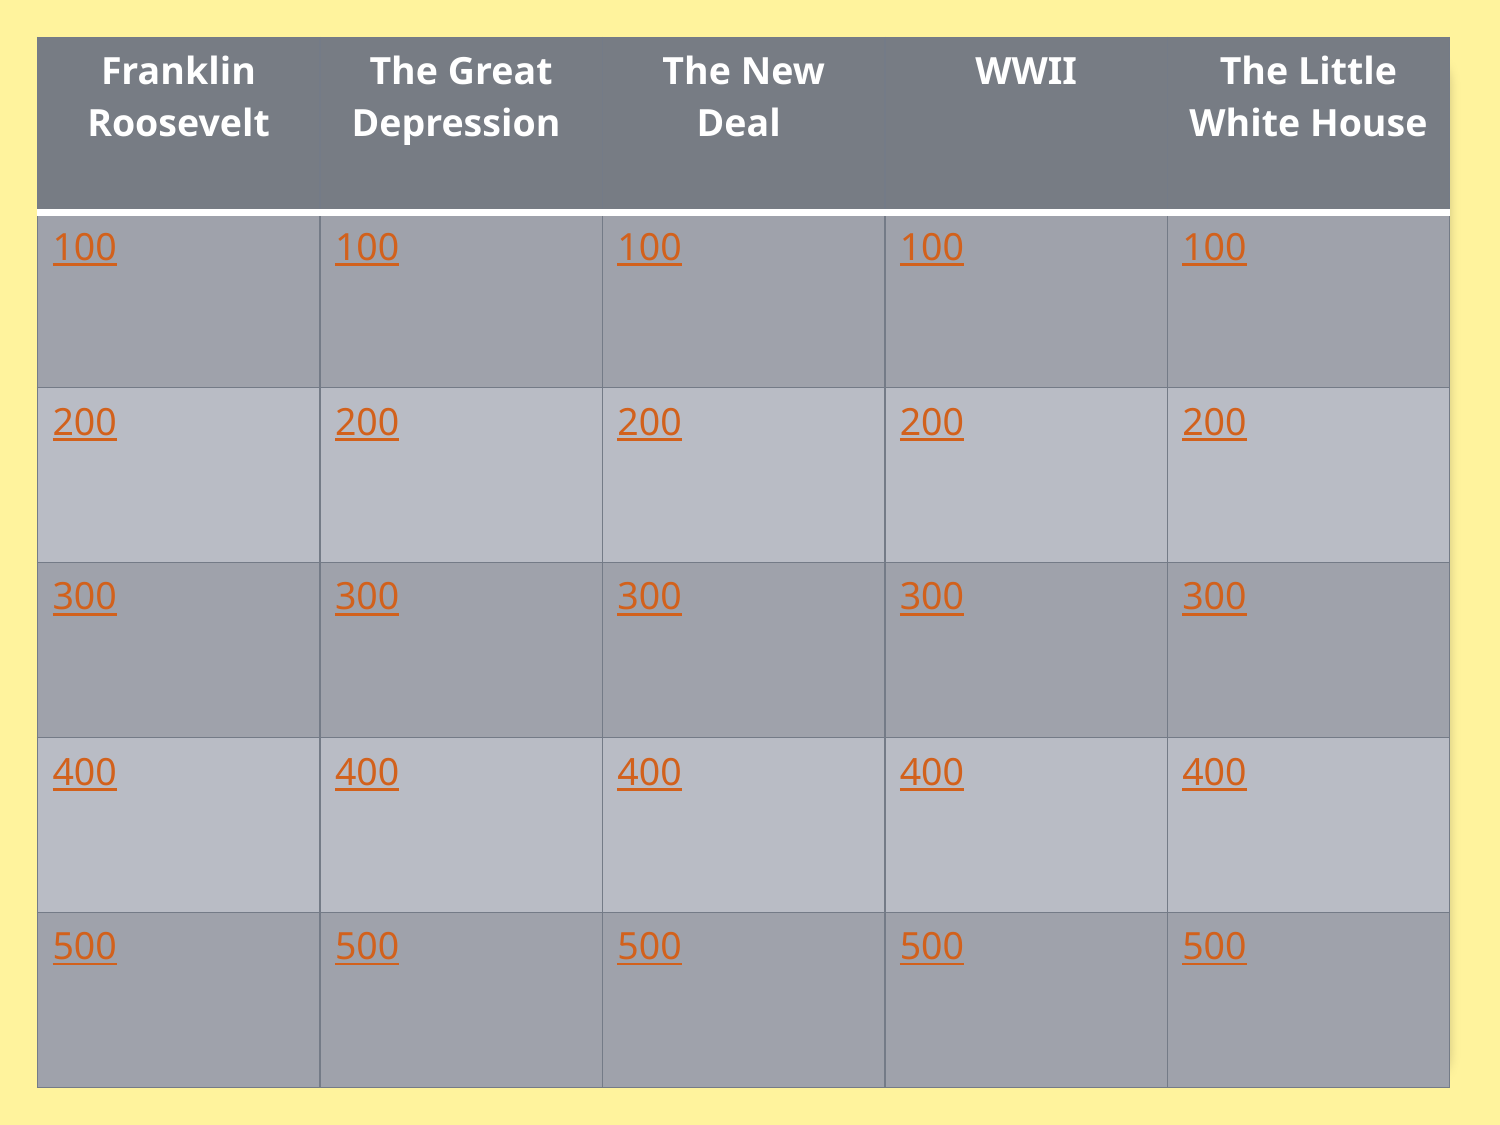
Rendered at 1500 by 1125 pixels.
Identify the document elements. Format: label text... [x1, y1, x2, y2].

table_cell 300 [1168, 563, 1449, 737]
table_cell 300 [321, 563, 602, 737]
table_header WWII [886, 38, 1167, 209]
table_cell 400 [886, 738, 1167, 912]
table_cell 500 [886, 913, 1167, 1087]
table_cell 400 [321, 738, 602, 912]
table_cell 500 [603, 913, 884, 1087]
table_cell 400 [1168, 738, 1449, 912]
table_cell 500 [38, 913, 319, 1087]
table_cell 100 [38, 216, 319, 387]
table_cell 200 [886, 388, 1167, 562]
table_header Franklin Roosevelt [38, 38, 319, 209]
table_cell 400 [603, 738, 884, 912]
table_cell 100 [886, 216, 1167, 387]
table_header The Little White House [1168, 38, 1449, 209]
table_cell 200 [603, 388, 884, 562]
table_header The New Deal [603, 38, 884, 209]
table_cell 200 [38, 388, 319, 562]
table_cell 500 [1168, 913, 1449, 1087]
table_header The Great Depression [321, 38, 602, 209]
table_cell 200 [1168, 388, 1449, 562]
table_cell 100 [321, 216, 602, 387]
table_cell 300 [603, 563, 884, 737]
table_cell 500 [321, 913, 602, 1087]
table_cell 300 [38, 563, 319, 737]
table_cell 400 [38, 738, 319, 912]
table_cell 200 [321, 388, 602, 562]
table_cell 100 [603, 216, 884, 387]
table_cell 300 [886, 563, 1167, 737]
table_cell 100 [1168, 216, 1449, 387]
